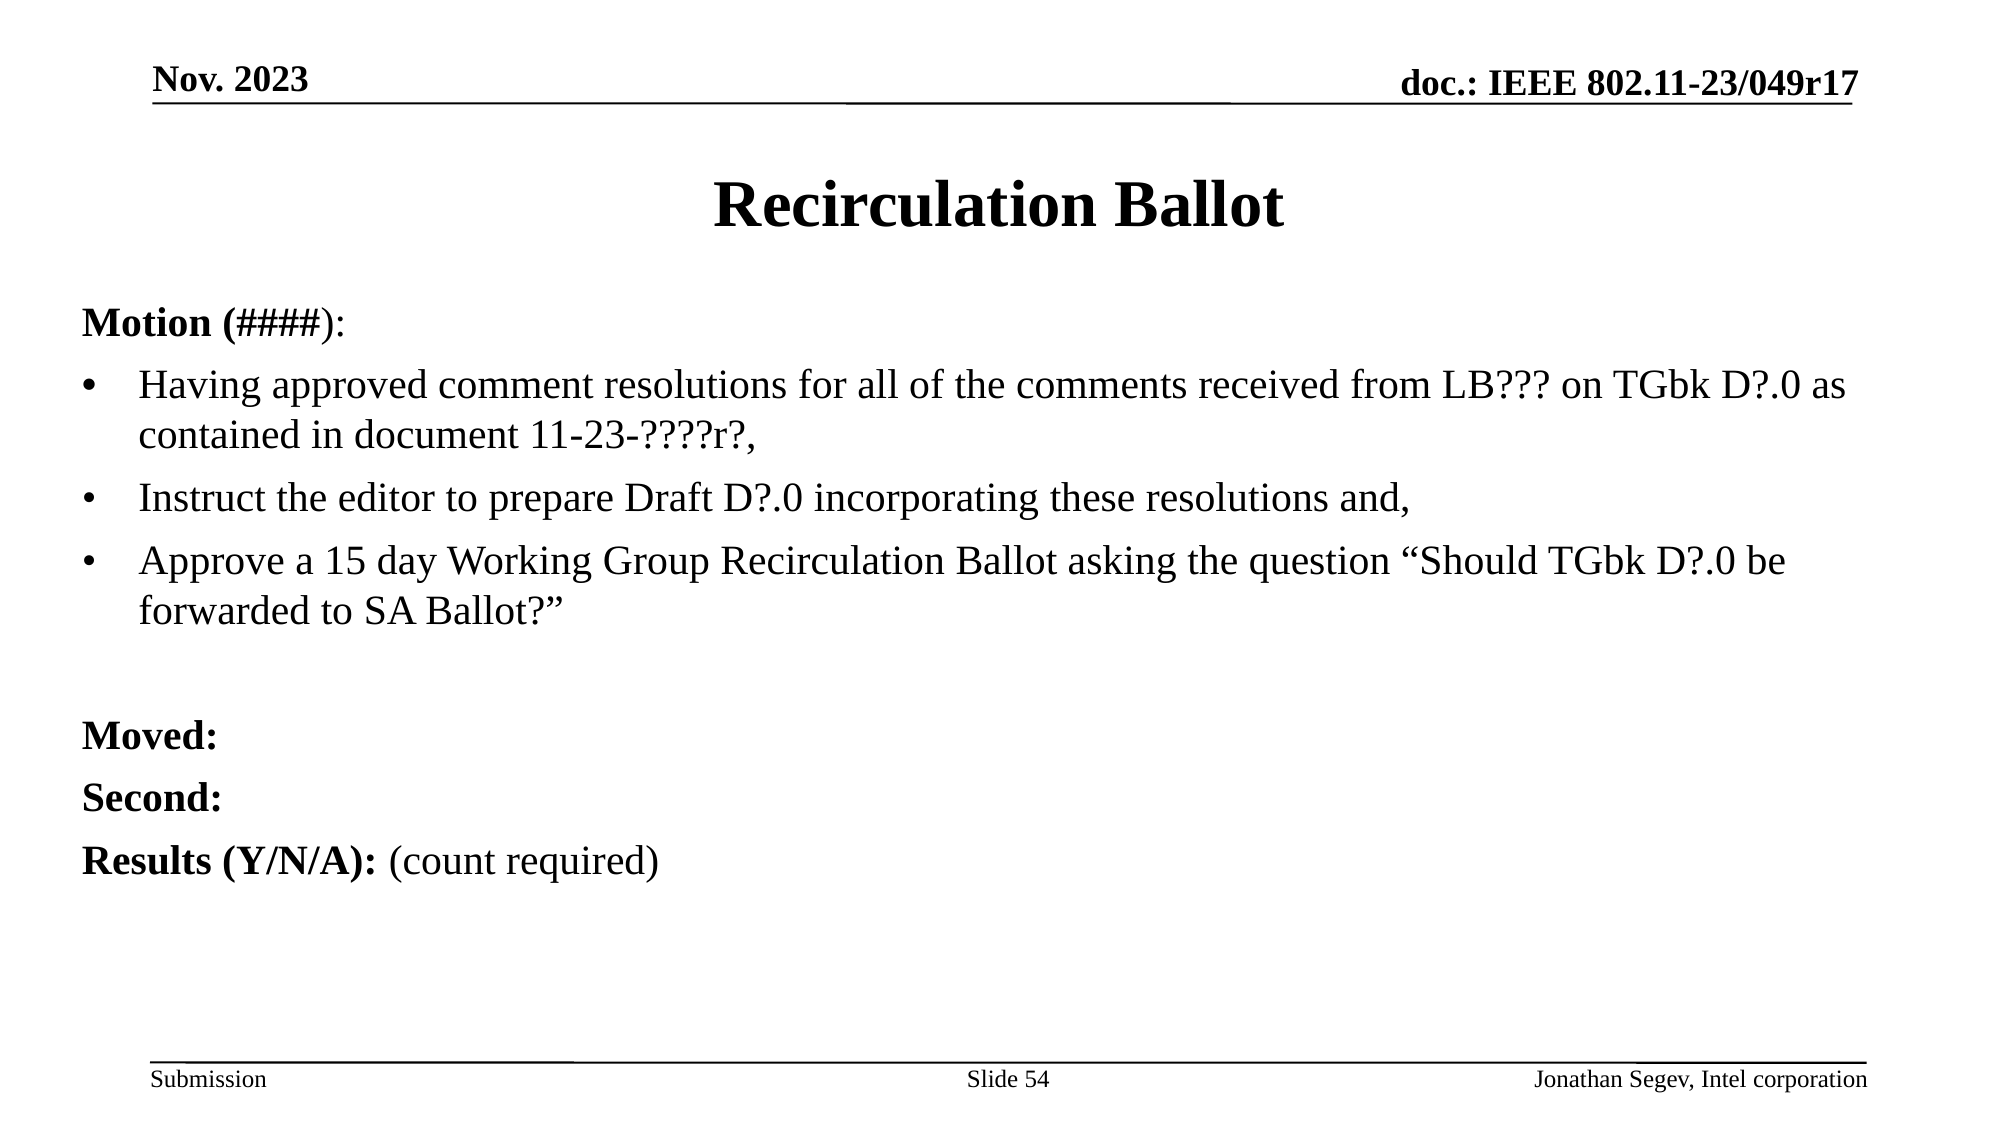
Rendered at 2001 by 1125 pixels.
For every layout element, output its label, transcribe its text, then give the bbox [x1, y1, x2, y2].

list Motion (####): • Having approved comment resolutions for all of the comments received from LB??? on TGbk D?.0 as contained in document 11-23-????r?, • Instruct the editor to prepare Draft D?.0 incorporating these resolutions and, • Approve a 15 day Working Group Recirculation Ballot asking the question “Should TGbk D?.0 be forwarded to SA Ballot?” Moved: Second: Results (Y/N/A): (count required) [66, 286, 1934, 1000]
footer Jonathan Segev, Intel corporation [1171, 1061, 1869, 1093]
slide_number Slide 54 [950, 1061, 1067, 1123]
title Recirculation Ballot [149, 112, 1850, 286]
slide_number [152, 54, 563, 100]
